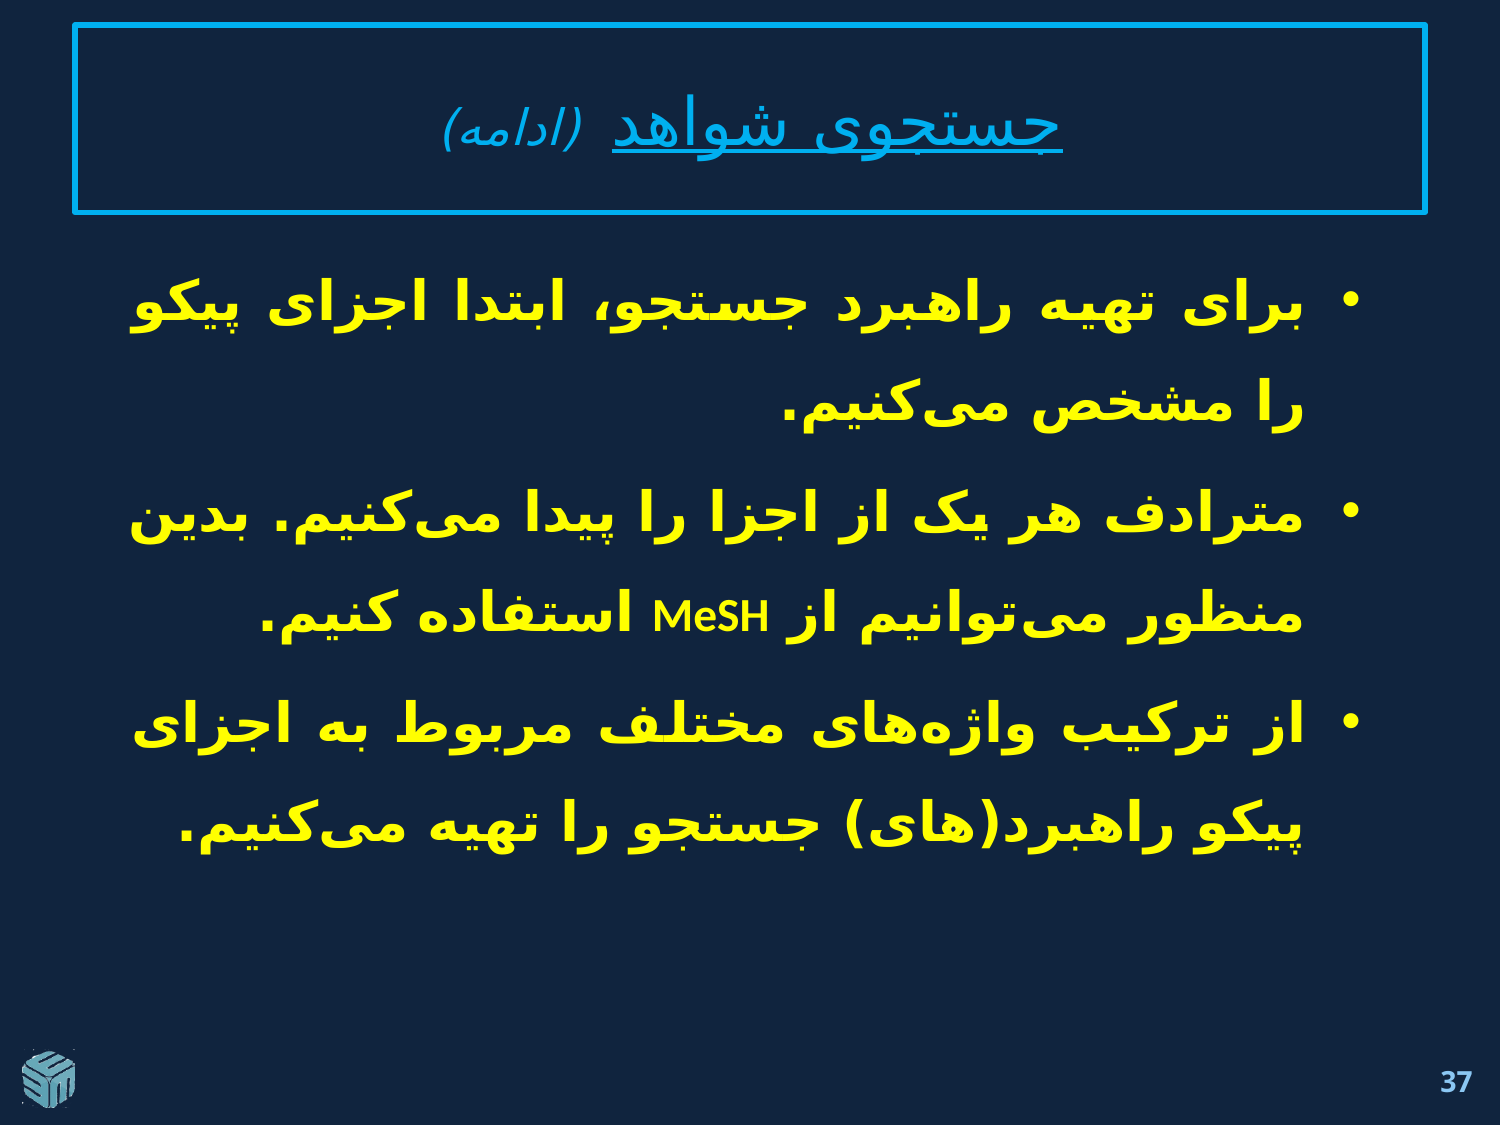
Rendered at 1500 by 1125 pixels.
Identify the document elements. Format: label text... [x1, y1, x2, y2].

slide_number 37 [1137, 1052, 1488, 1113]
title جستجوی شواهد (ادامه) [72, 22, 1428, 215]
list برای تهیه راهبرد جستجو، ابتدا اجزای پیکو را مشخص می‌کنیم. مترادف هر یک از اجزا را پیدا می‌کنیم. بدین منظور می‌توانیم از MeSH استفاده کنیم. از ترکیب واژه‌های مختلف مربوط به اجزای پیکو راهبرد(های) جستجو را تهیه می‌کنیم. [112, 224, 1375, 900]
